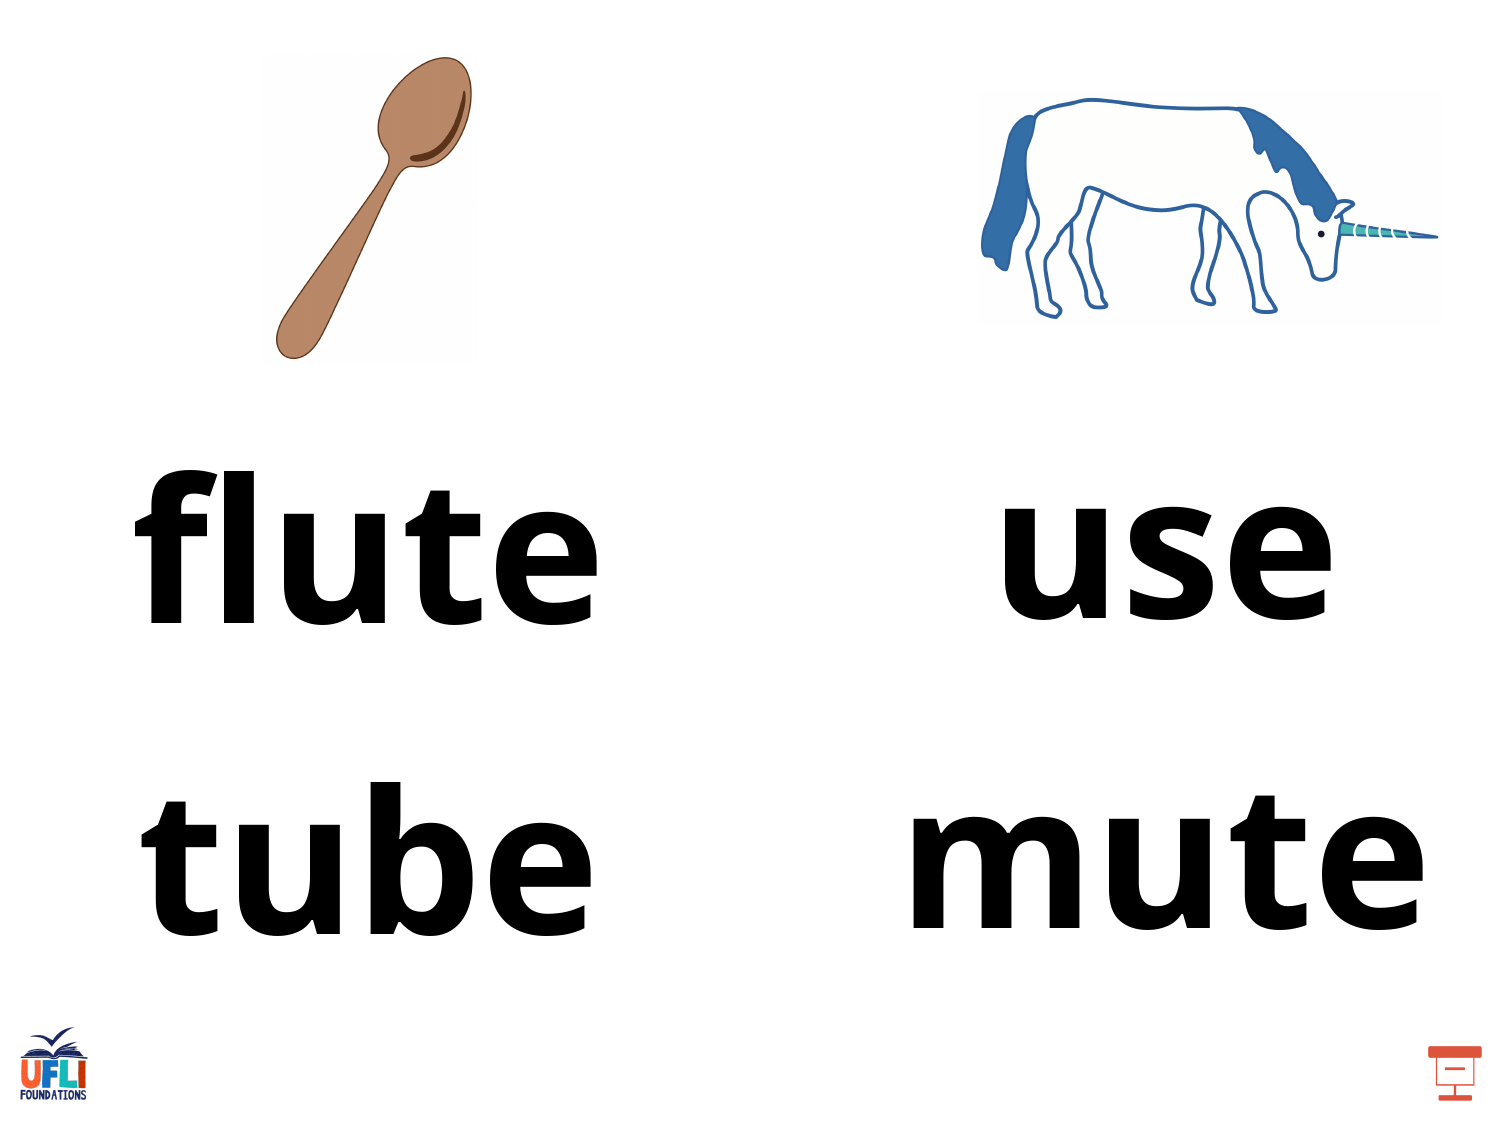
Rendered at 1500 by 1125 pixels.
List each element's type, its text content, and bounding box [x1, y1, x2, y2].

text_box use [750, 410, 1500, 666]
picture [261, 52, 477, 363]
picture [978, 92, 1441, 324]
text_box mute [750, 721, 1500, 977]
picture [1427, 1043, 1484, 1104]
text_box tube [0, 726, 785, 982]
picture [16, 1027, 90, 1103]
text_box flute [0, 415, 785, 671]
